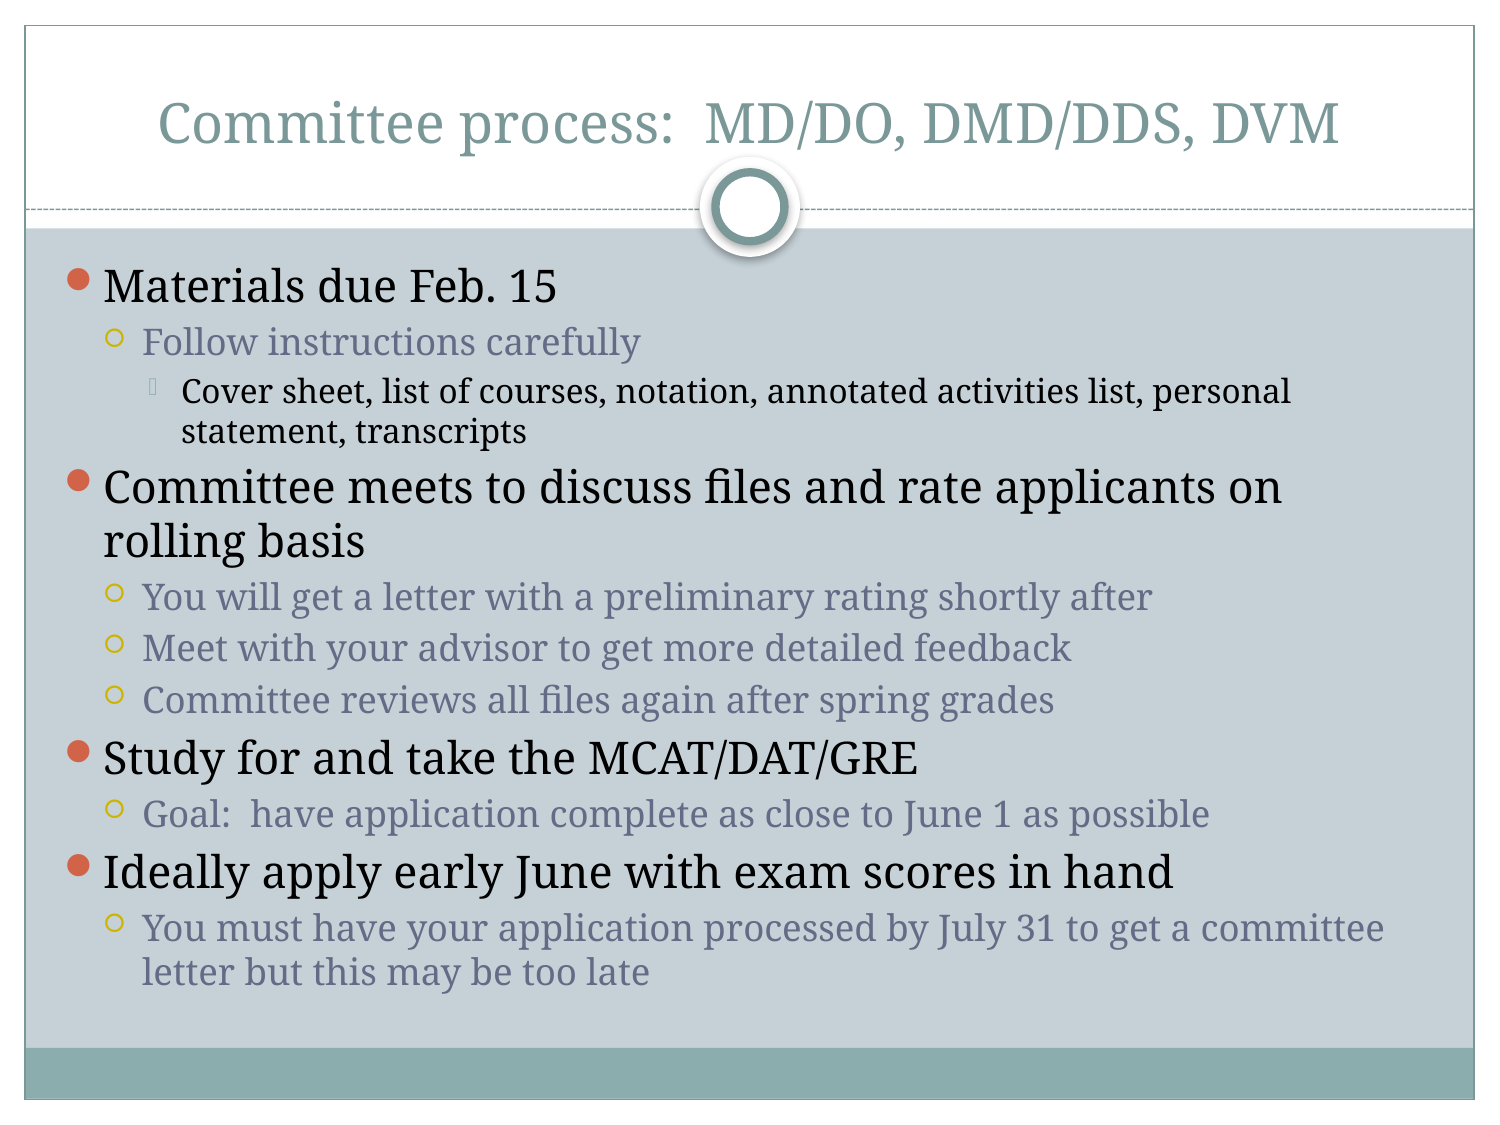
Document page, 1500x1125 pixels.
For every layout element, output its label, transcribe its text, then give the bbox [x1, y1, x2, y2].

title Committee process: MD/DO, DMD/DDS, DVM [49, 37, 1450, 162]
list Materials due Feb. 15 Follow instructions carefully Cover sheet, list of courses, notation, annotated activities list, personal statement, transcripts Committee meets to discuss files and rate applicants on rolling basis You will get a letter with a preliminary rating shortly after Meet with your advisor to get more detailed feedback Committee reviews all files again after spring grades Study for and take the MCAT/DAT/GRE Goal: have application complete as close to June 1 as possible Ideally apply early June with exam scores in hand You must have your application processed by July 31 to get a committee letter but this may be too late [49, 250, 1445, 1001]
